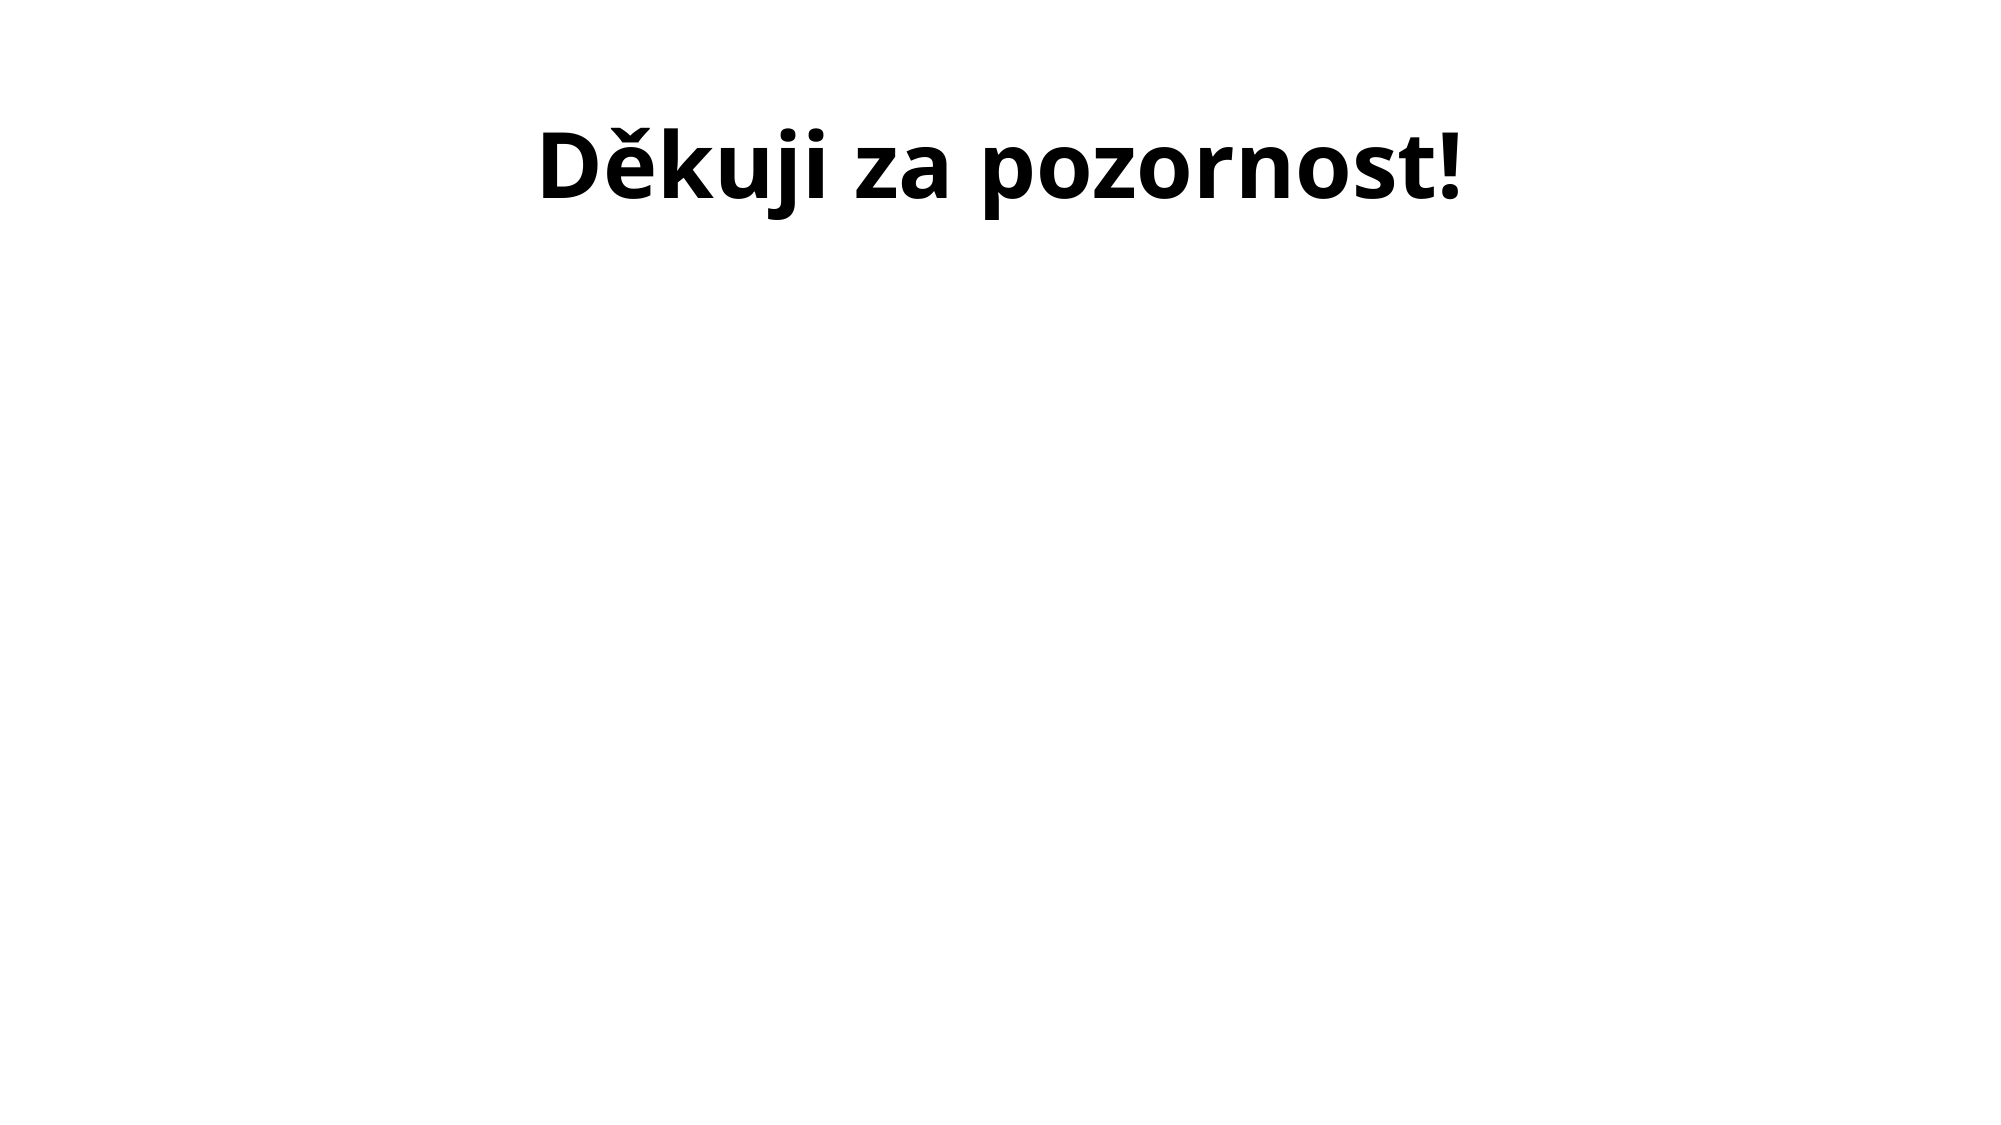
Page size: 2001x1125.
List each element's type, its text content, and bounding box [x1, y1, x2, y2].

title Děkuji za pozornost! [137, 59, 1863, 278]
